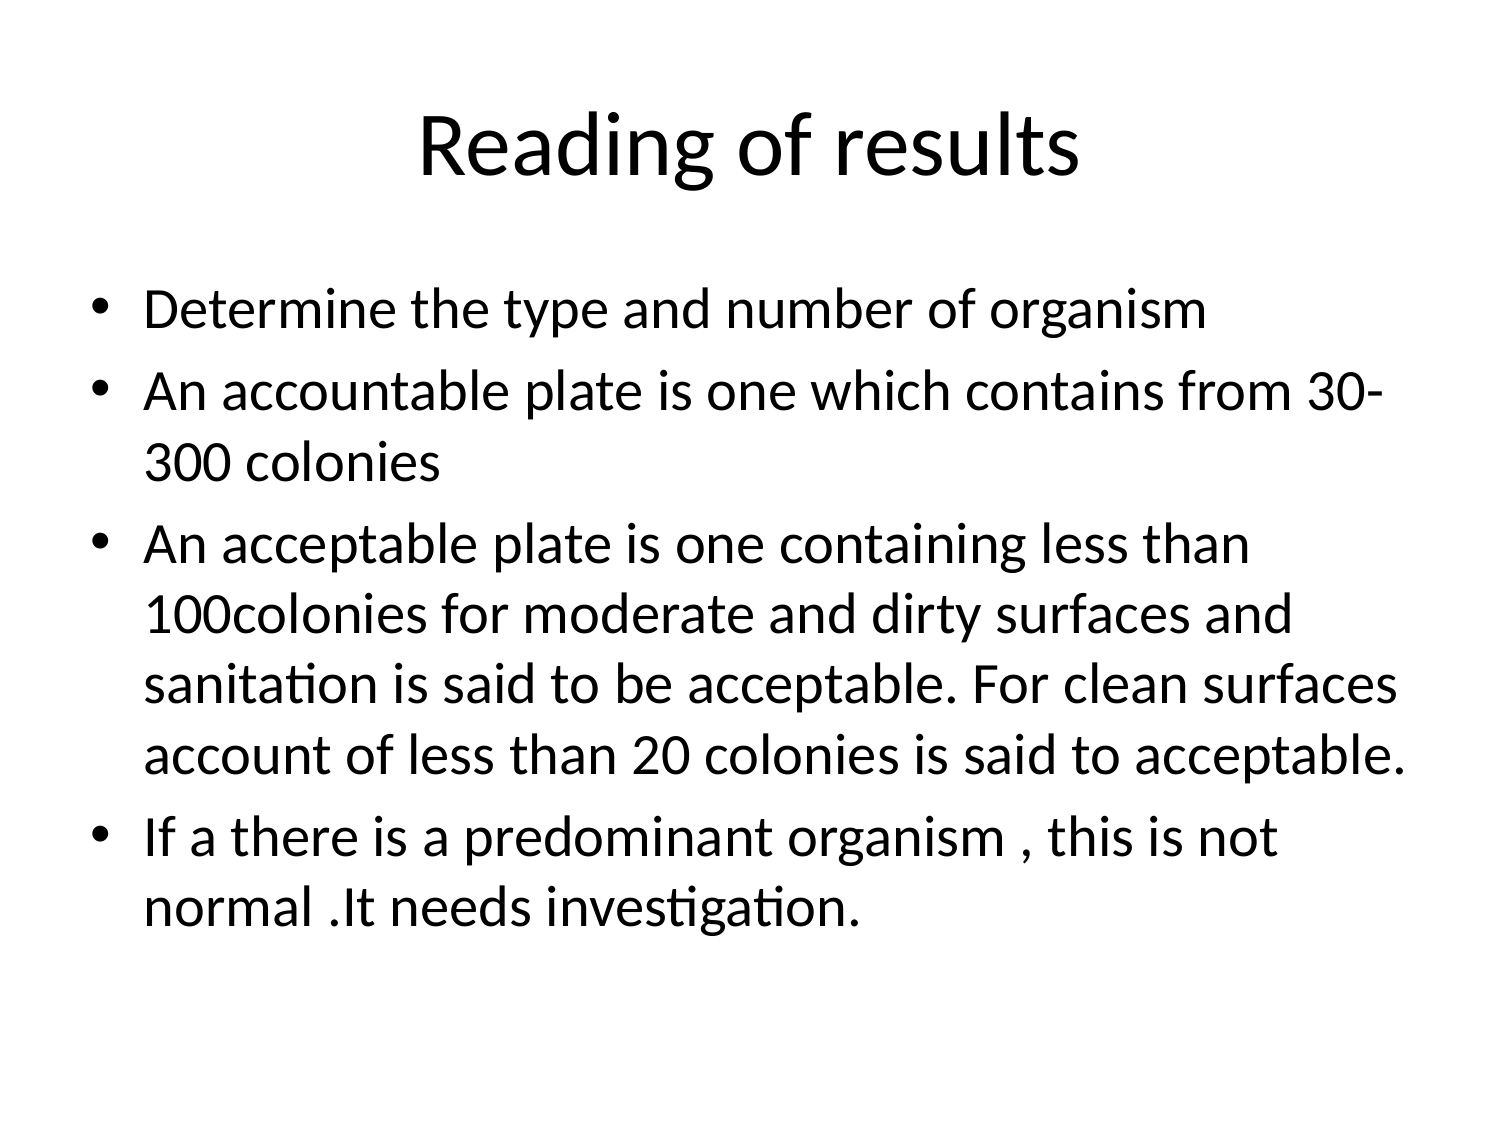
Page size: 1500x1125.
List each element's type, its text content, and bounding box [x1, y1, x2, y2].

list Determine the type and number of organism An accountable plate is one which contains from 30-300 colonies An acceptable plate is one containing less than 100colonies for moderate and dirty surfaces and sanitation is said to be acceptable. For clean surfaces account of less than 20 colonies is said to acceptable. If a there is a predominant organism , this is not normal .It needs investigation. [75, 262, 1425, 1005]
title Reading of results [75, 45, 1425, 233]
